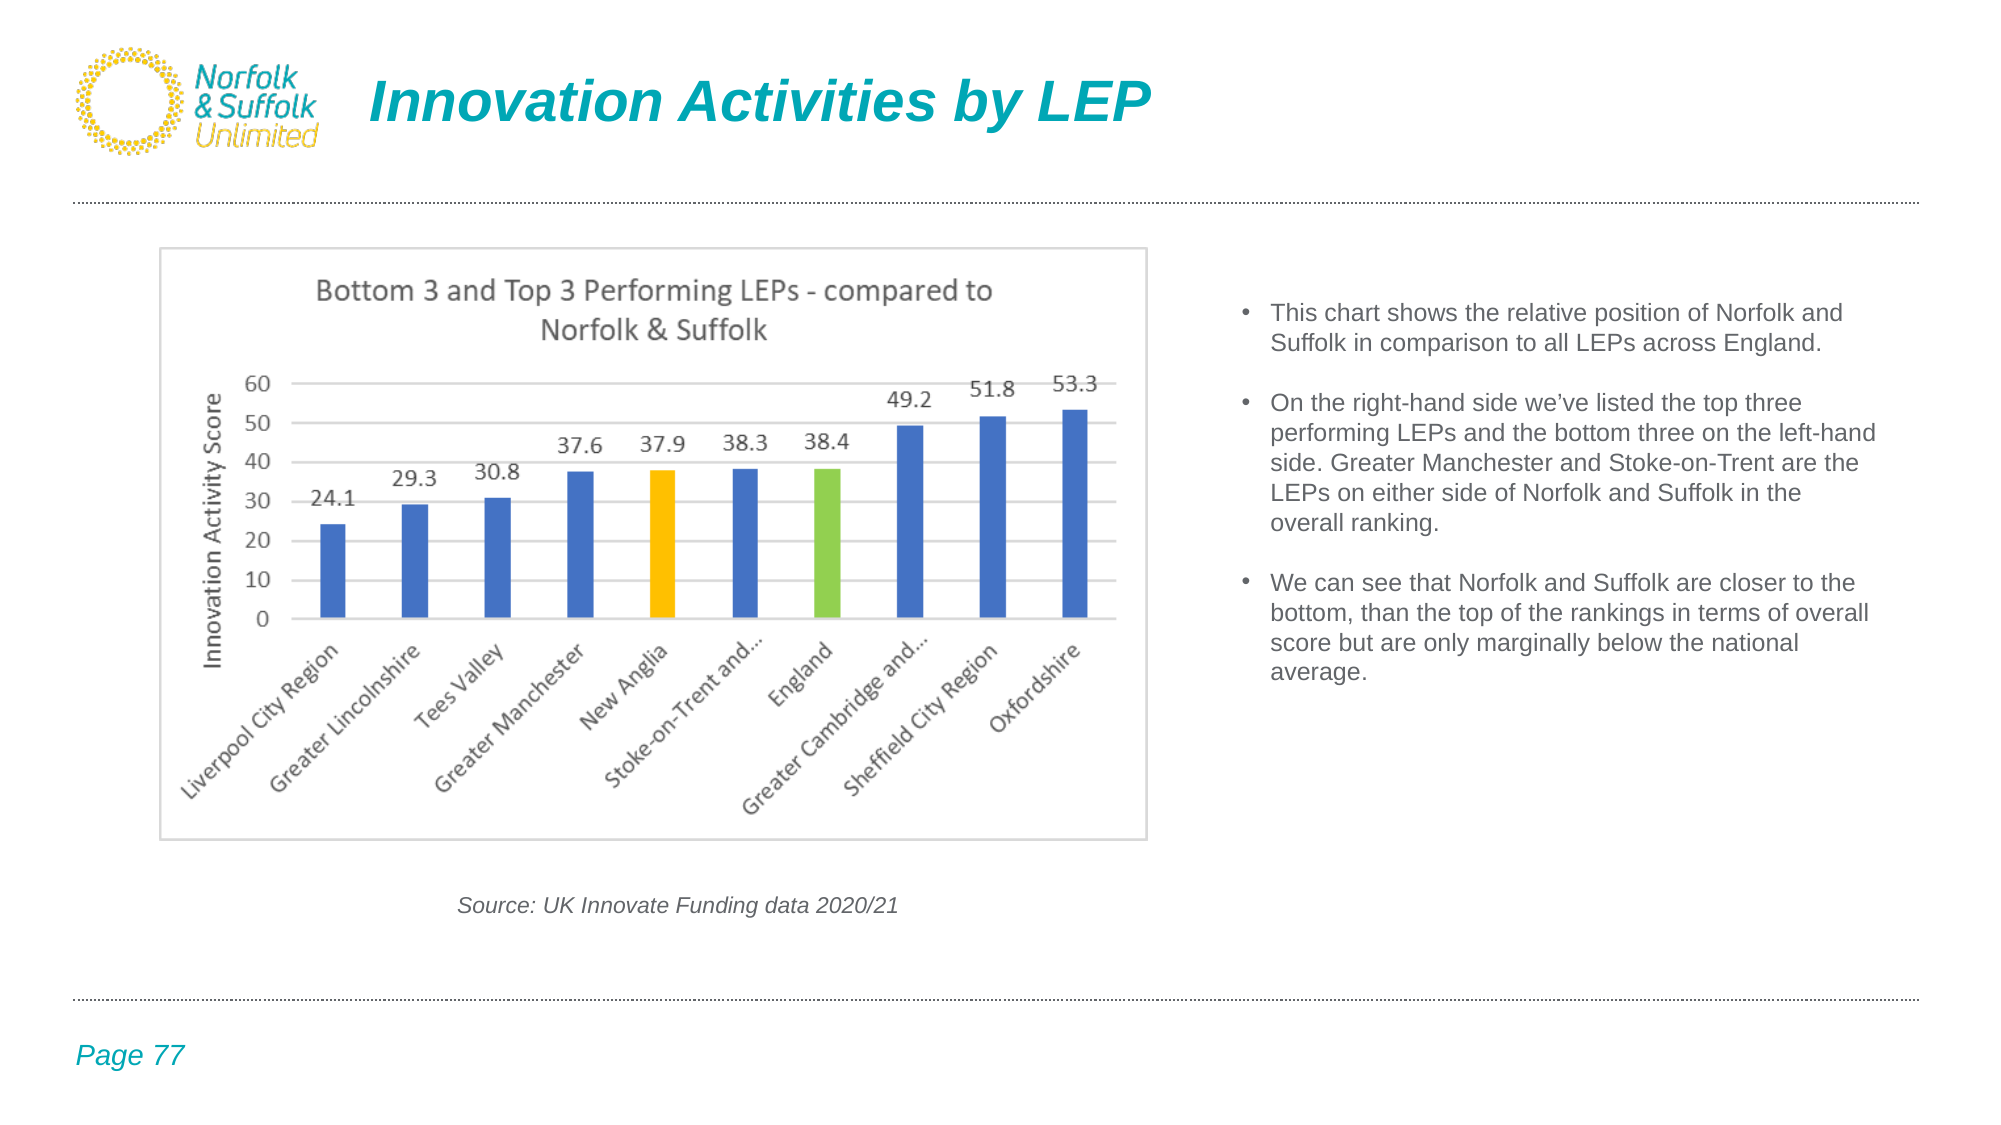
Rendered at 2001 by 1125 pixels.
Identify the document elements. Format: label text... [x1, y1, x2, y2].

text_box Source: UK Innovate Funding data 2020/21 [442, 882, 962, 926]
text_box This chart shows the relative position of Norfolk and Suffolk in comparison to all LEPs across England. On the right-hand side we’ve listed the top three performing LEPs and the bottom three on the left-hand side. Greater Manchester and Stoke-on-Trent are the LEPs on either side of Norfolk and Suffolk in the overall ranking. We can see that Norfolk and Suffolk are closer to the bottom, than the top of the rankings in terms of overall score but are only marginally below the national average. [1226, 289, 1895, 694]
picture [0, 0, 1148, 841]
title Innovation Activities by LEP [355, 64, 1961, 175]
